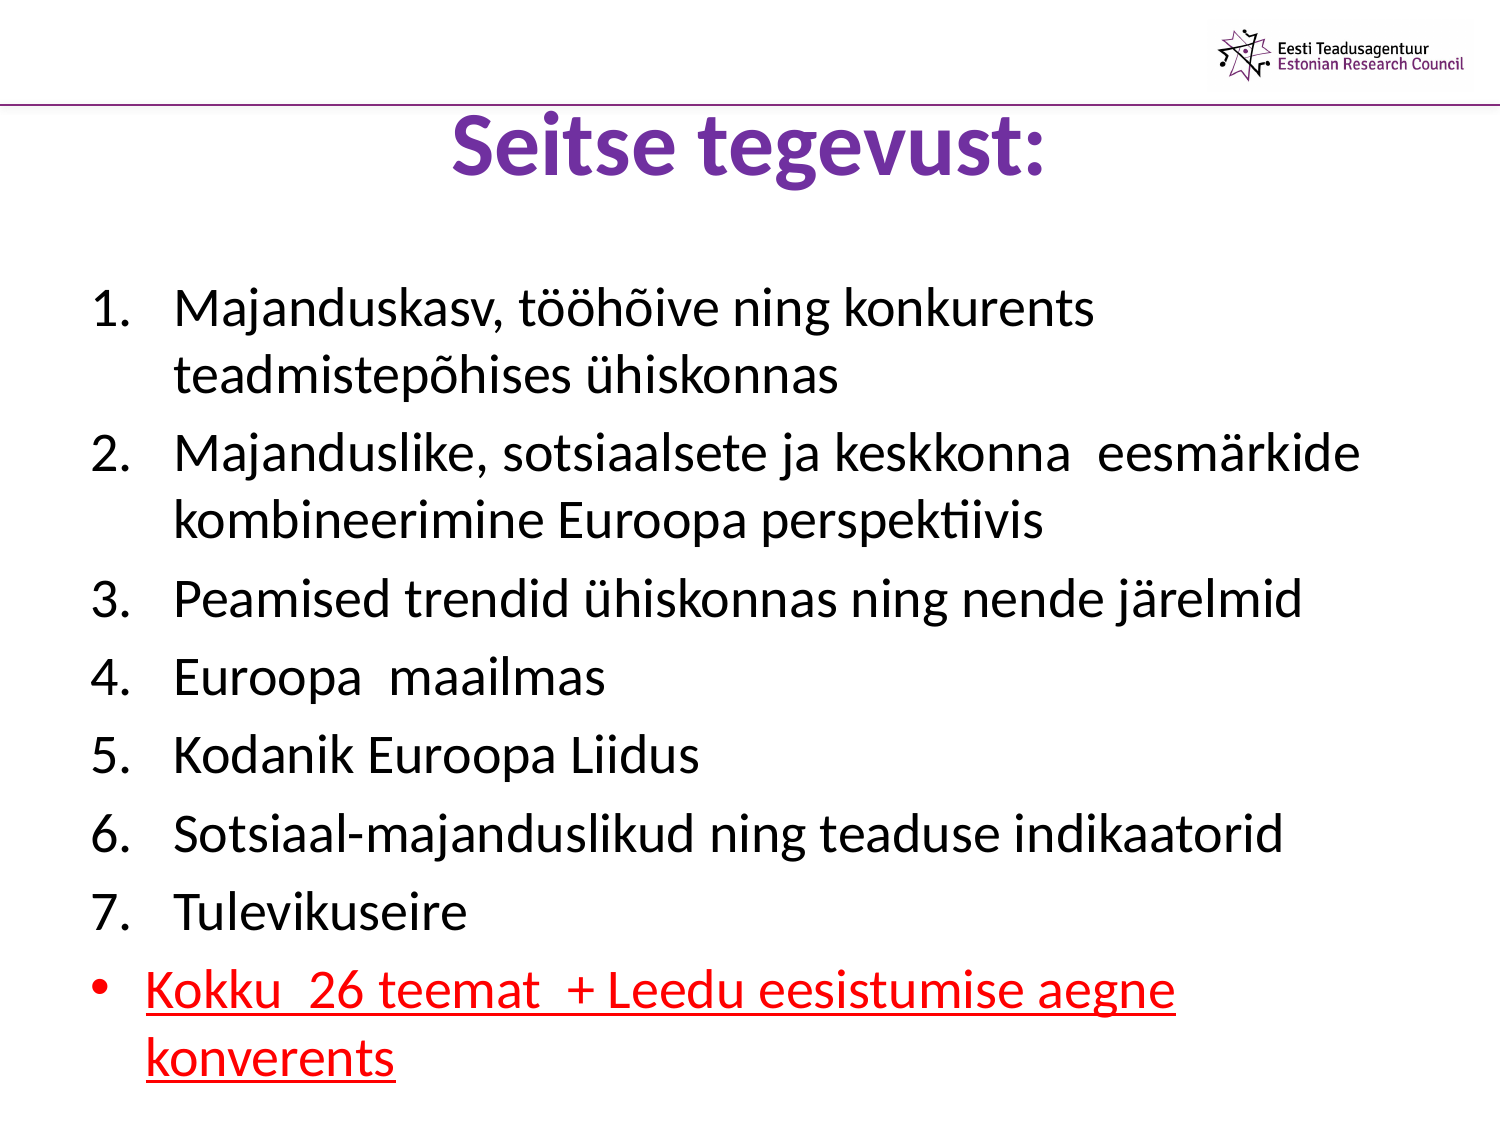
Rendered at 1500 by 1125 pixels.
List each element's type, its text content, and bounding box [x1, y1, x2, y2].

title Seitse tegevust: [75, 45, 1425, 233]
list Majanduskasv, tööhõive ning konkurents teadmistepõhises ühiskonnas Majanduslike, sotsiaalsete ja keskkonna eesmärkide kombineerimine Euroopa perspektiivis Peamised trendid ühiskonnas ning nende järelmid Euroopa maailmas Kodanik Euroopa Liidus Sotsiaal-majanduslikud ning teaduse indikaatorid Tulevikuseire Kokku 26 teemat + Leedu eesistumise aegne konverents [75, 262, 1425, 1099]
picture [1207, 19, 1474, 92]
